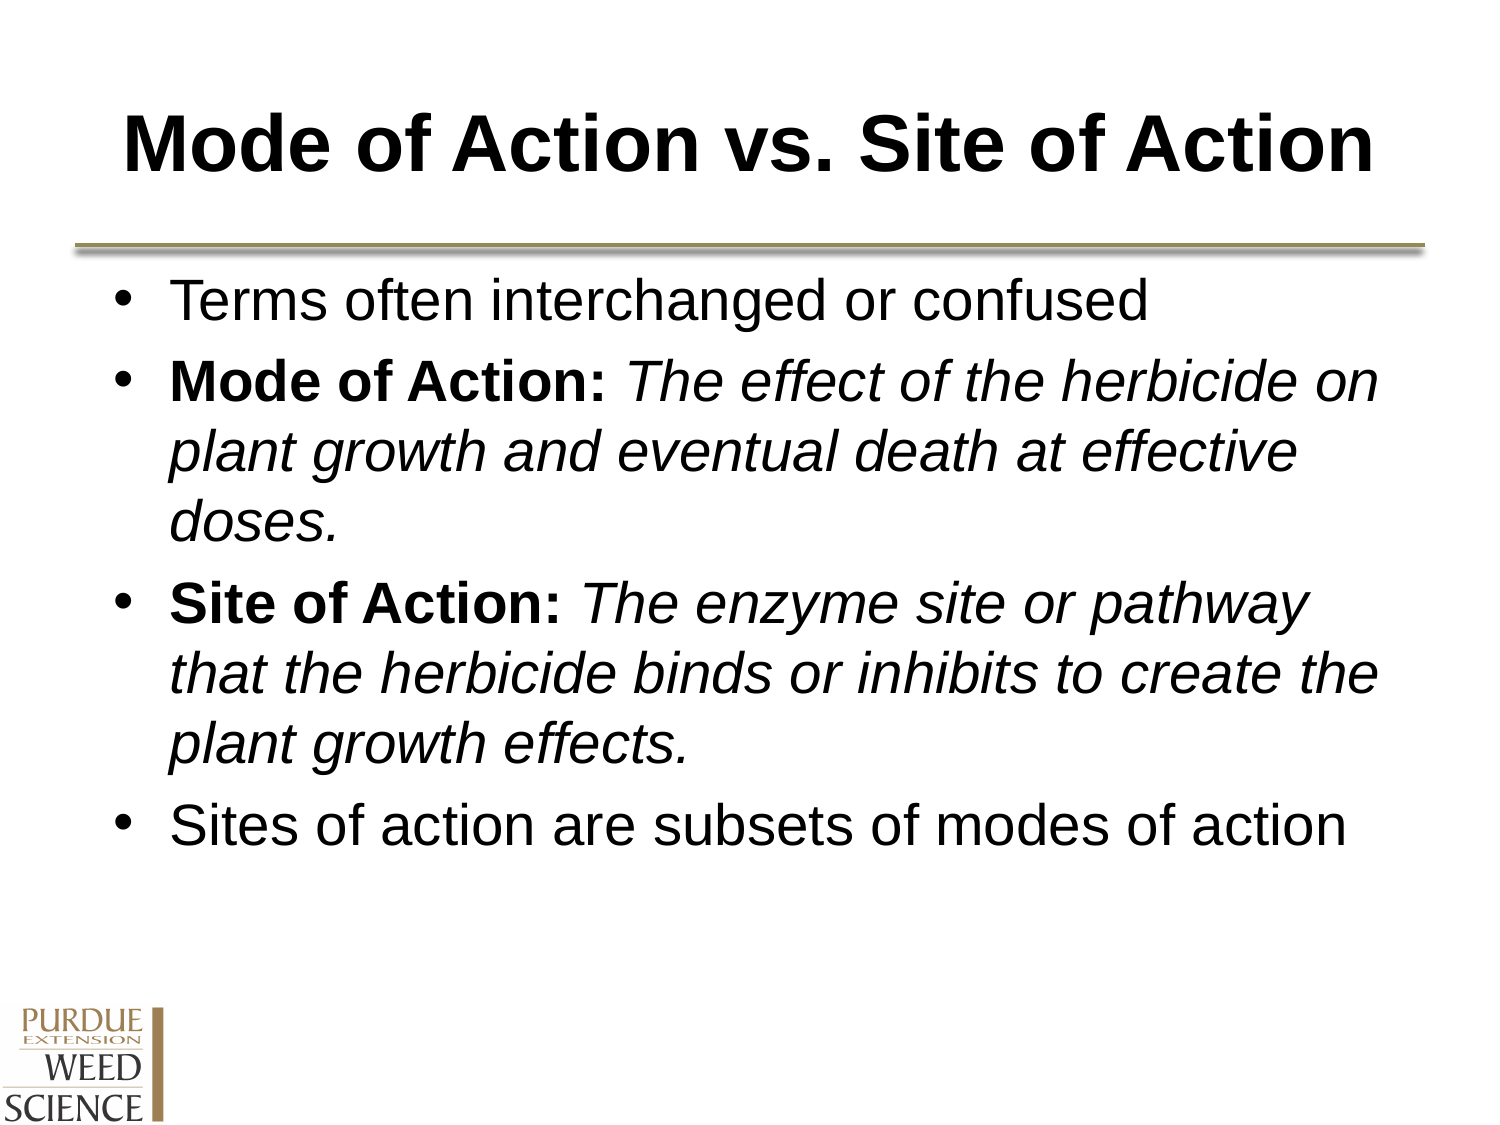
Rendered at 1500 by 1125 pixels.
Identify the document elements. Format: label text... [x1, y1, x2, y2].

picture [0, 1004, 167, 1125]
title Mode of Action vs. Site of Action [75, 45, 1425, 233]
list Terms often interchanged or confused Mode of Action: The effect of the herbicide on plant growth and eventual death at effective doses. Site of Action: The enzyme site or pathway that the herbicide binds or inhibits to create the plant growth effects. Sites of action are subsets of modes of action [98, 258, 1425, 908]
